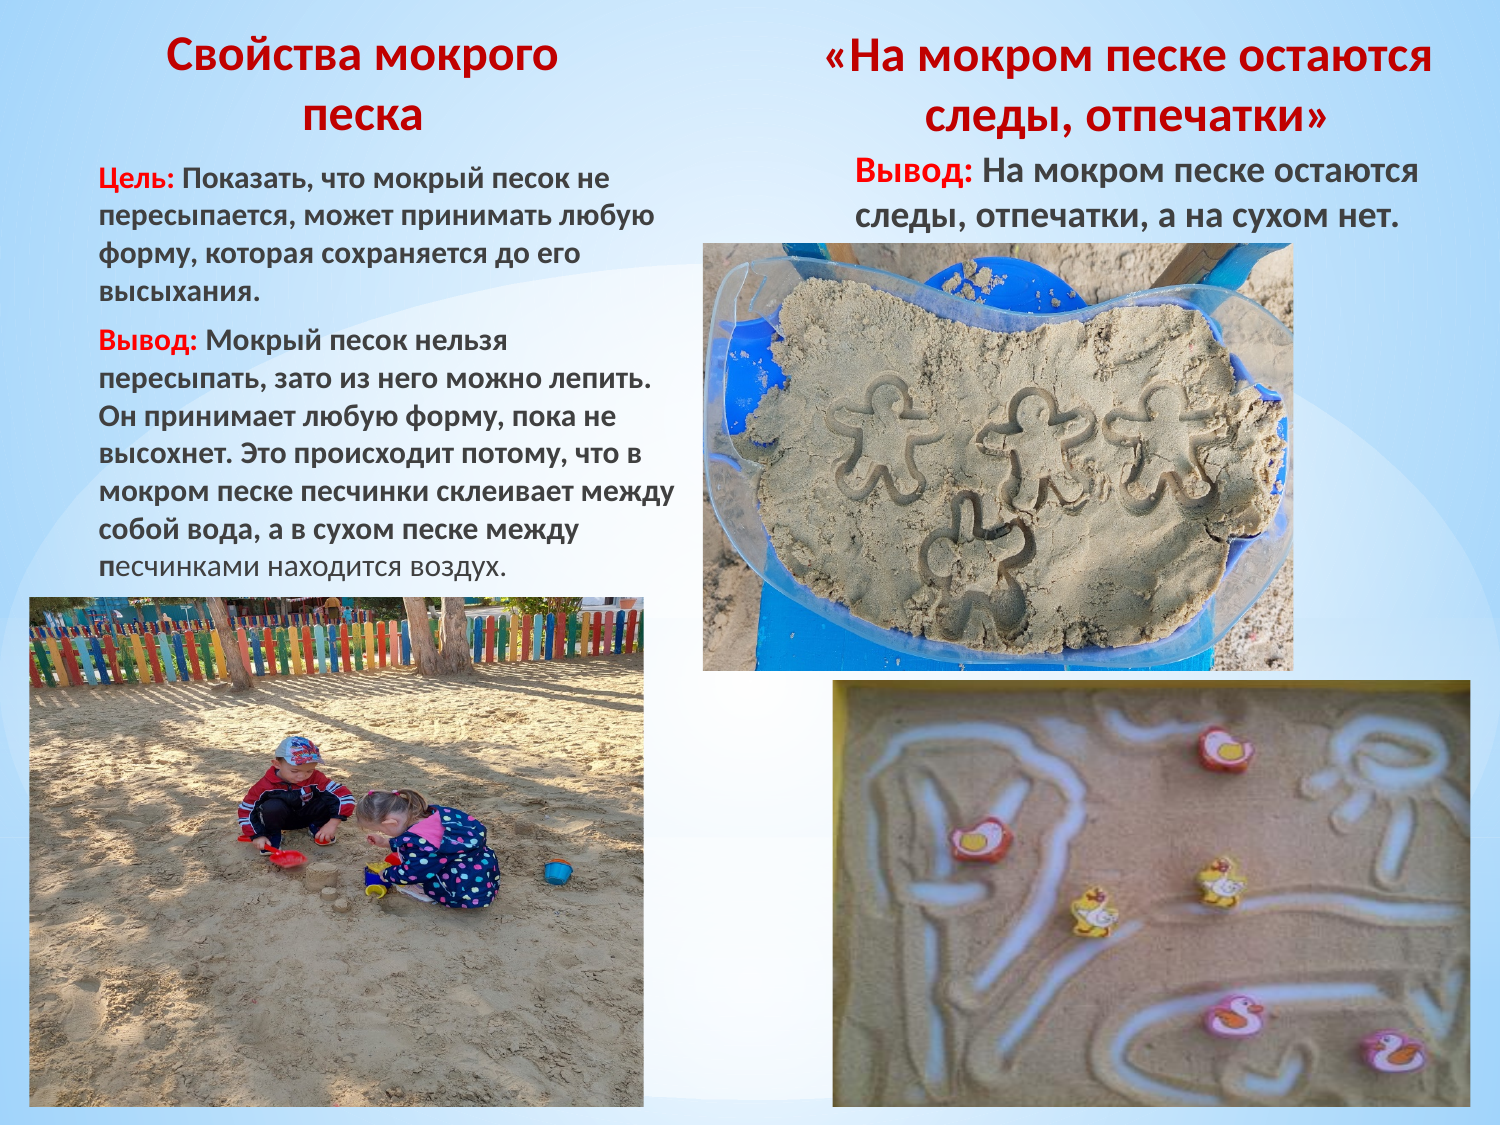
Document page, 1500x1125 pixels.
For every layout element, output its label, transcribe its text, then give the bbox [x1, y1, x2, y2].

list «На мокром песке остаются следы, отпечатки» [762, 30, 1495, 225]
picture [29, 597, 644, 1107]
list Вывод: На мокром песке остаются следы, отпечатки, а на сухом нет. [832, 137, 1471, 256]
list Свойства мокрого песка [88, 30, 638, 148]
picture [702, 243, 1294, 671]
picture [832, 680, 1471, 1107]
list Цель: Показать, что мокрый песок не пересыпается, может принимать любую форму, которая сохраняется до его высыхания. Вывод: Мокрый песок нельзя пересыпать, зато из него можно лепить. Он принимает любую форму, пока не высохнет. Это происходит потому, что в мокром песке песчинки склеивает между собой вода, а в сухом песке между песчинками находится воздух. [76, 149, 691, 599]
